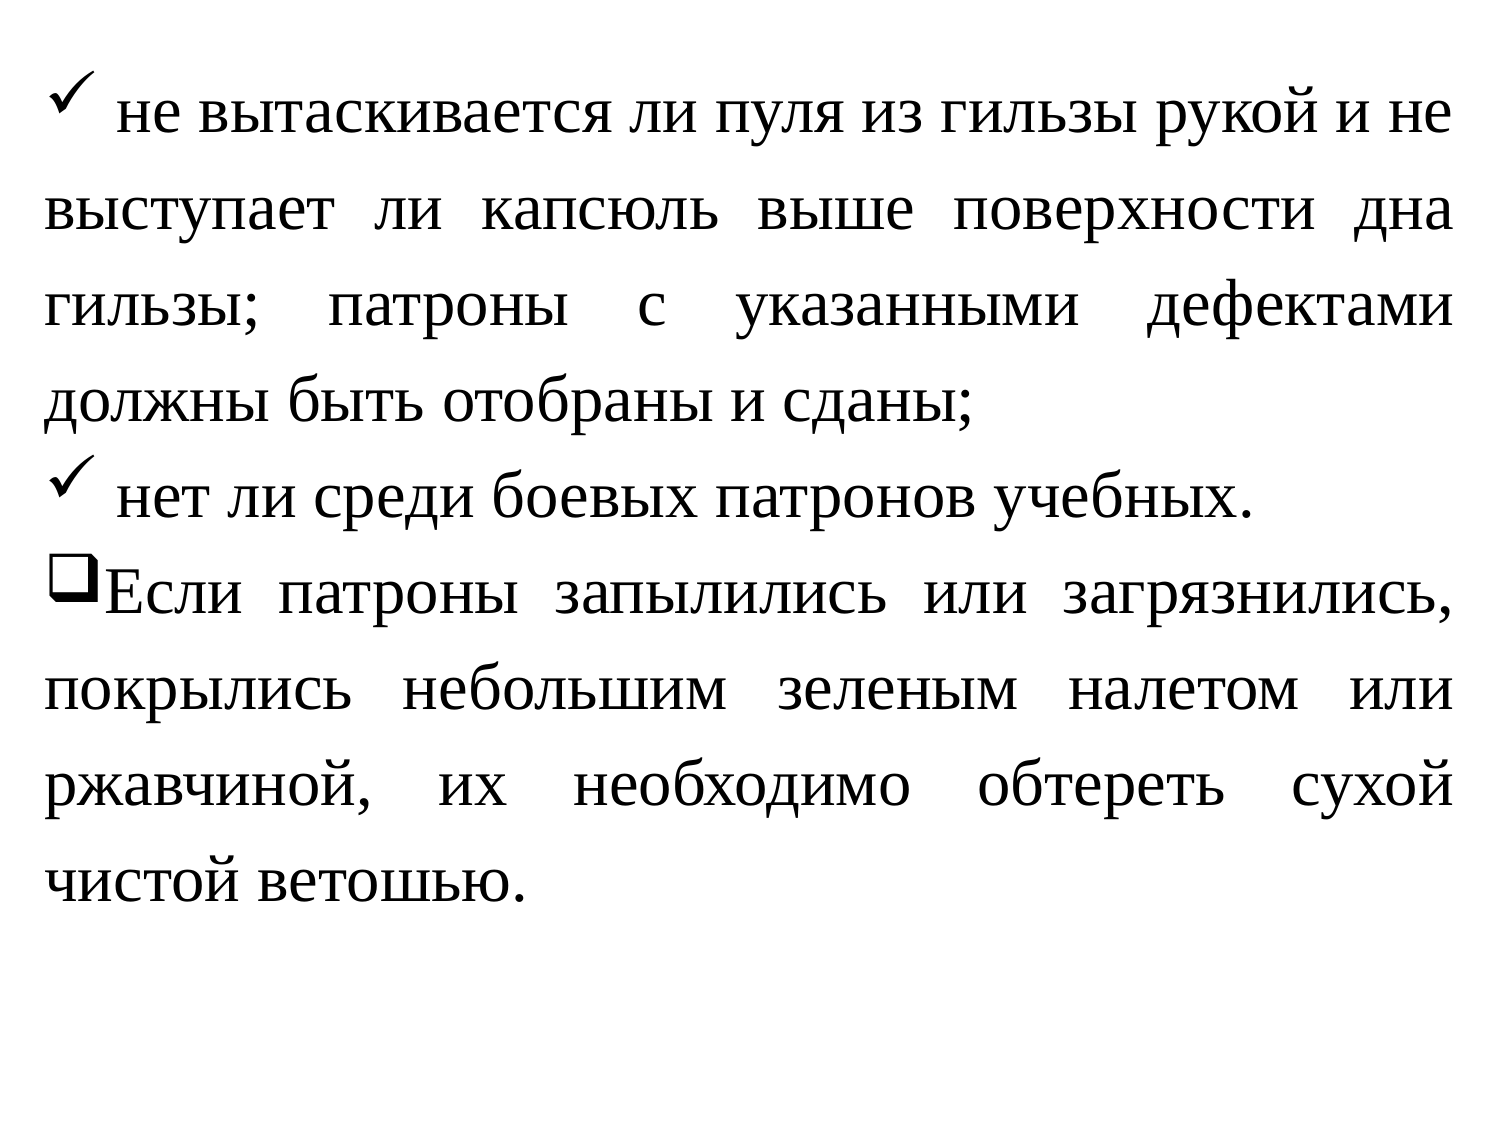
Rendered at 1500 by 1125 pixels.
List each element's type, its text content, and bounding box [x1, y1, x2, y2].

list не вытаскивается ли пуля из гильзы рукой и не выступает ли капсюль выше поверхности дна гильзы; патроны с указанными дефектами должны быть отобраны и сданы; нет ли среди боевых патронов учебных. Если патроны запылились или загрязнились, покрылись небольшим зеленым налетом или ржавчиной, их необходимо обтереть сухой чистой ветошью. [29, 42, 1471, 1083]
